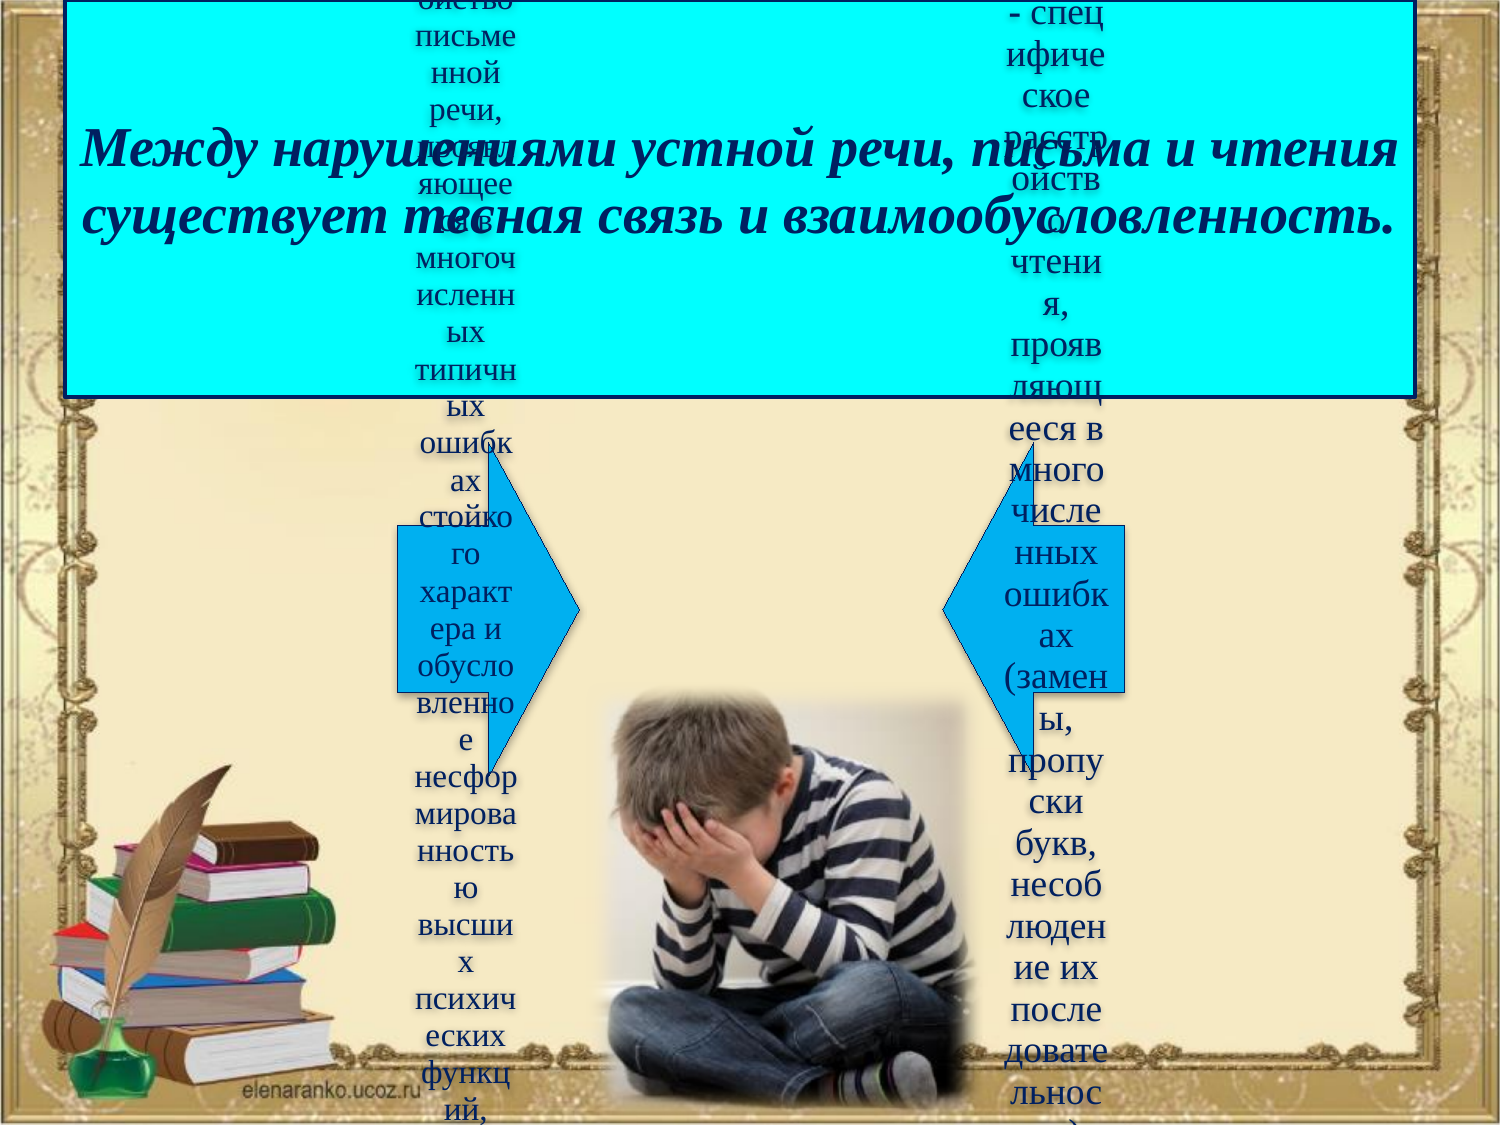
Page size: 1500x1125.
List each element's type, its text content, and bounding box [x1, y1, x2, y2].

picture [0, 0, 1500, 1125]
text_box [93, 245, 1429, 973]
title Между нарушениями устной речи, письма и чтения существует тесная связь и взаимообусловленность. [63, 0, 1417, 399]
